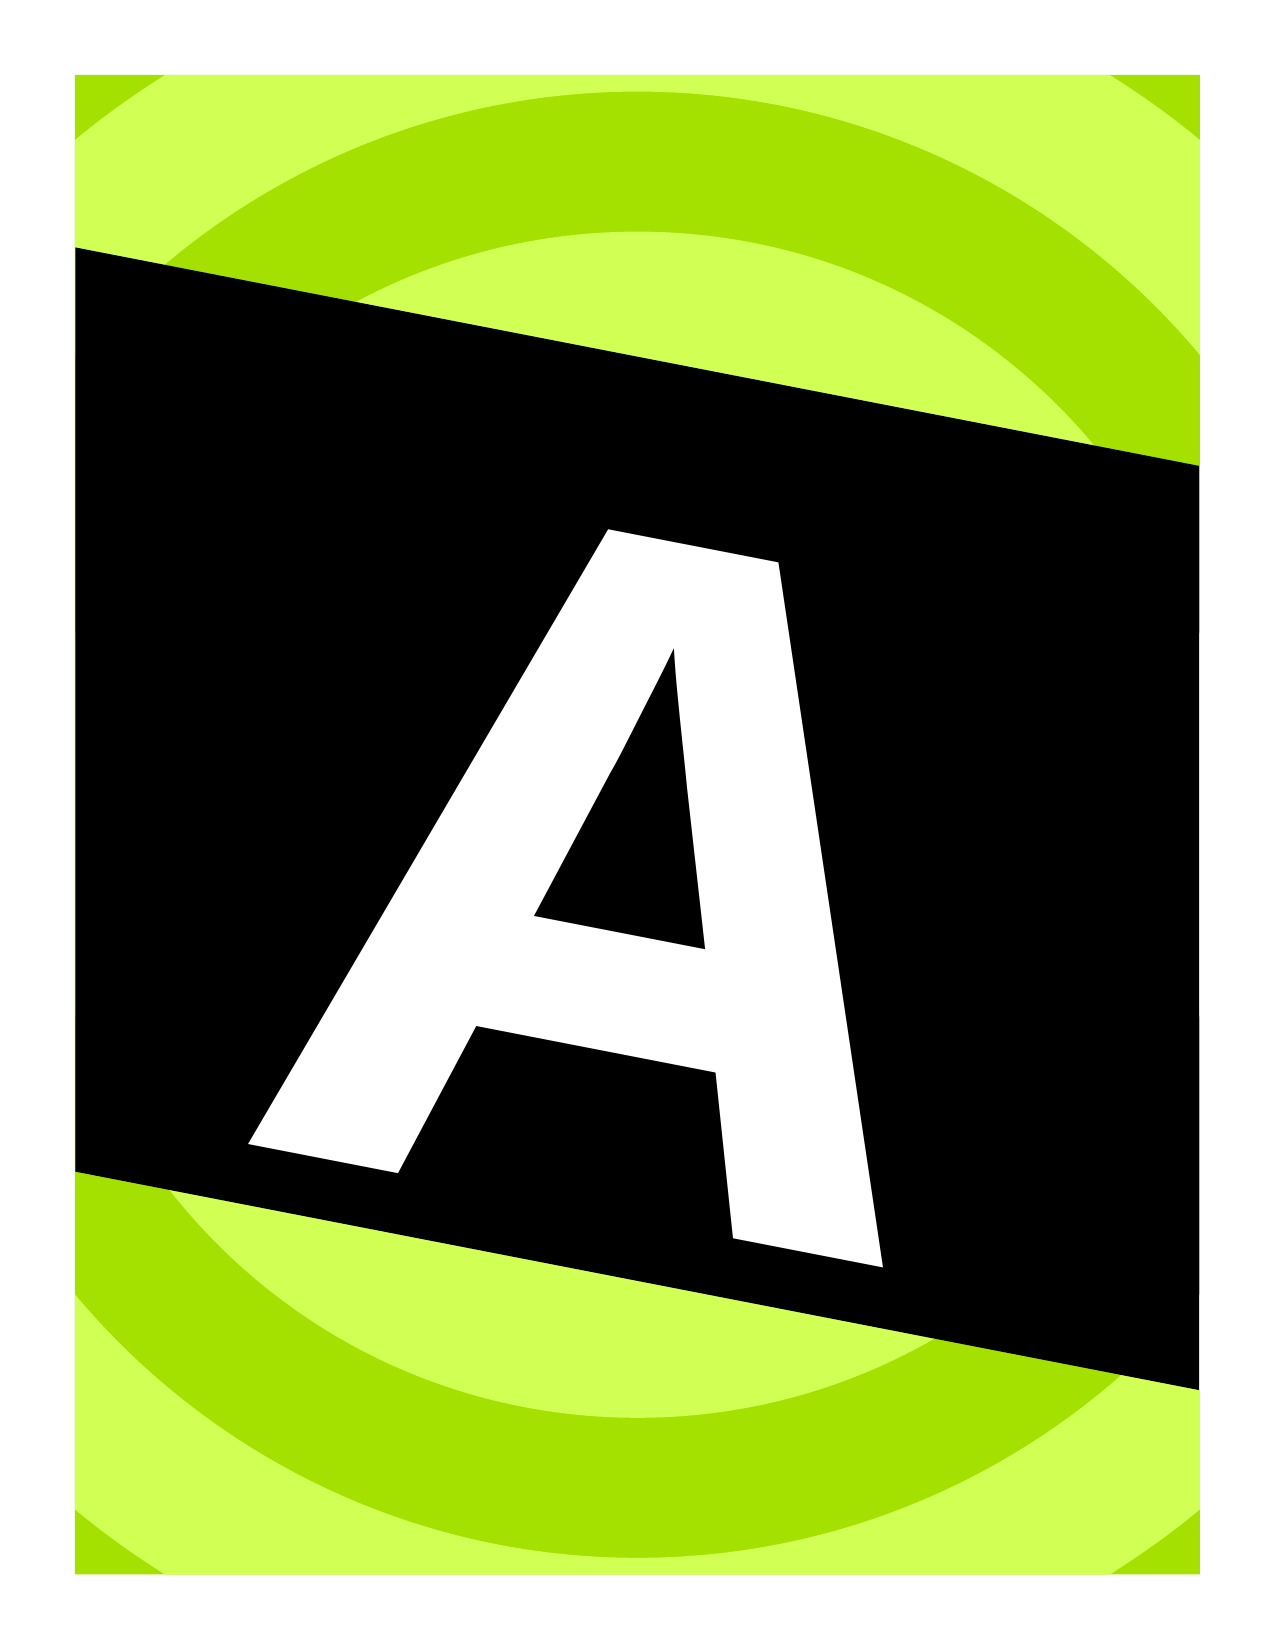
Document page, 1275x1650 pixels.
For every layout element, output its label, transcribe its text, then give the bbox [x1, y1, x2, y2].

title Α [22, 225, 1253, 1451]
